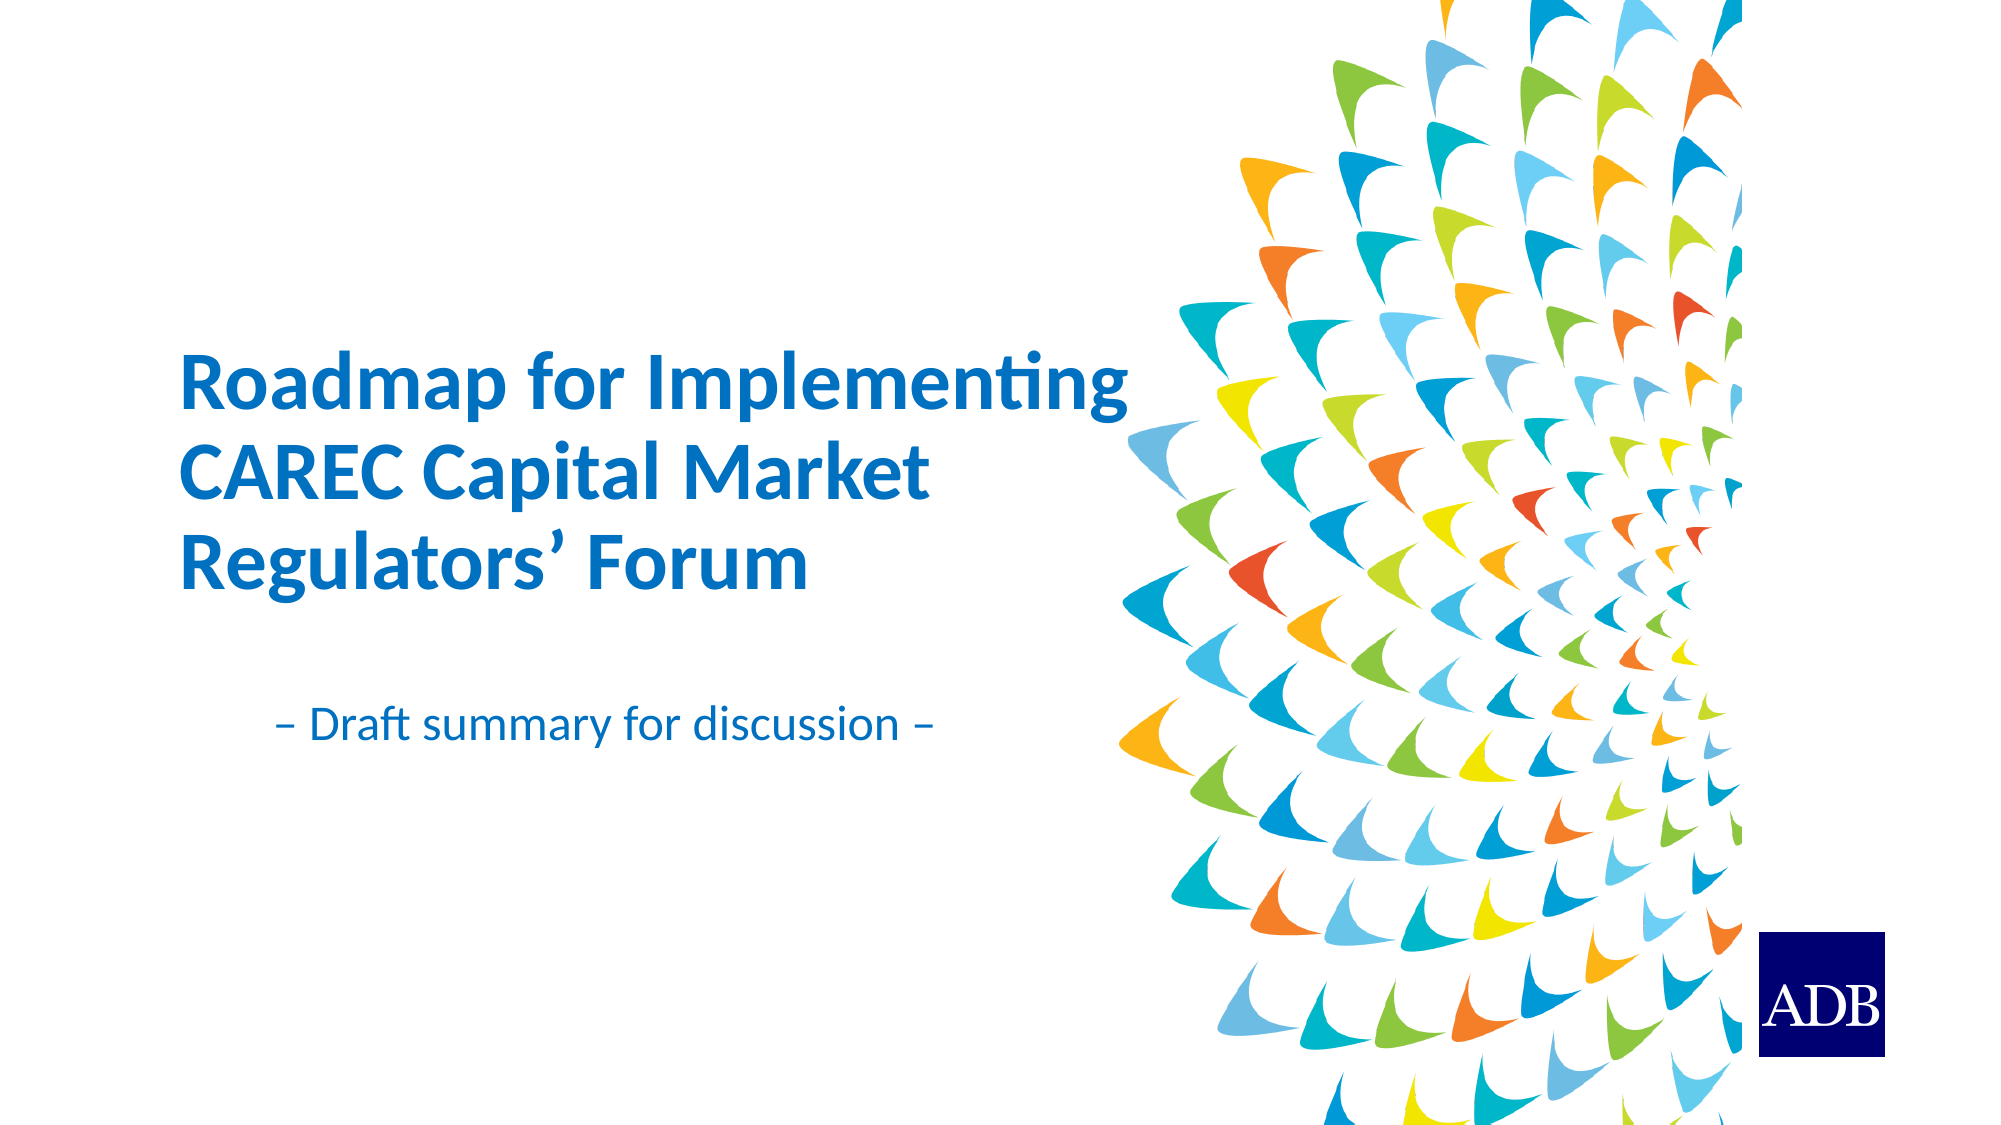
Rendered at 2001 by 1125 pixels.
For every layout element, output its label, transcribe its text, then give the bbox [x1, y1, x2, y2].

text_box – Draft summary for discussion – [258, 683, 992, 759]
picture [1759, 932, 1885, 1058]
picture [1119, 0, 1742, 1125]
text_box Roadmap for Implementing CAREC Capital Market Regulators’ Forum [164, 330, 1119, 662]
